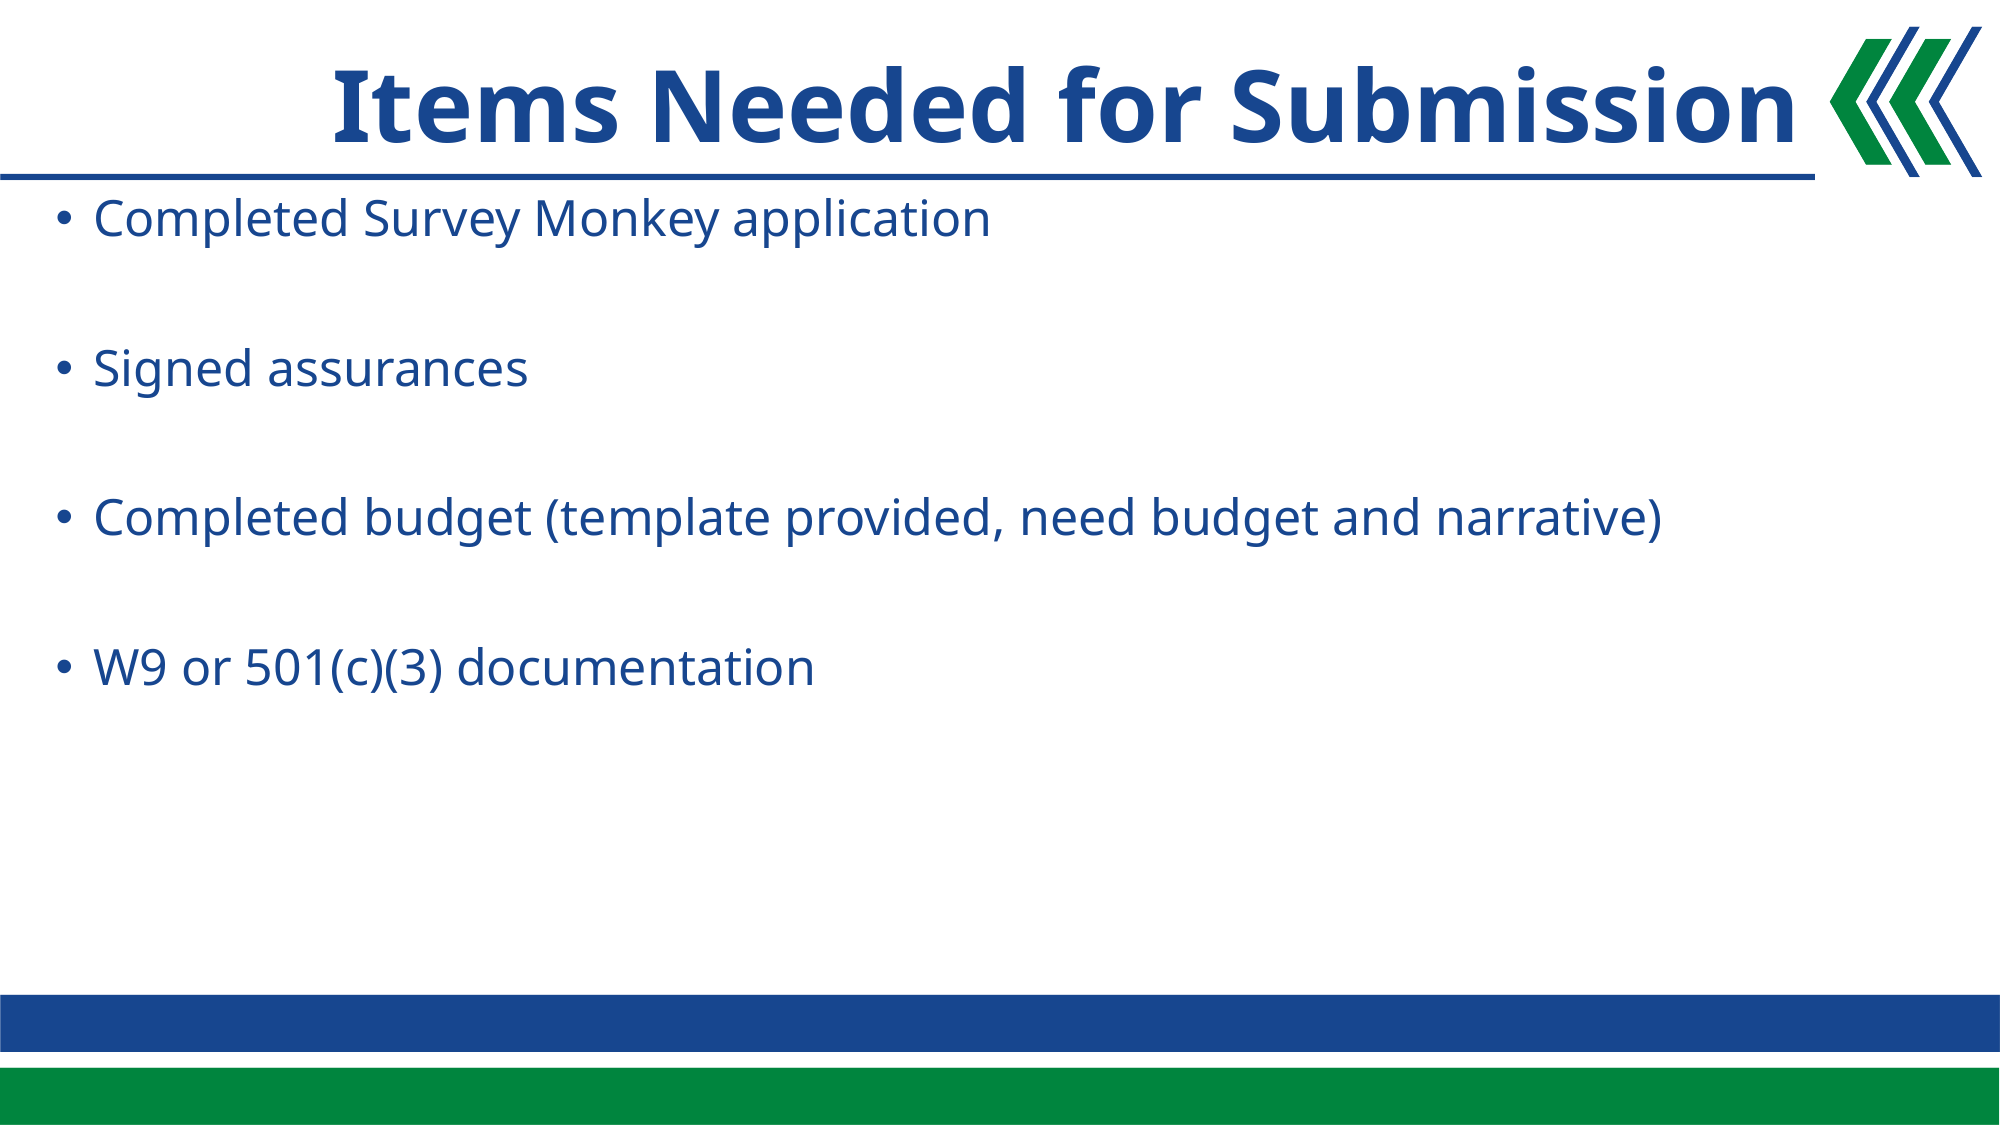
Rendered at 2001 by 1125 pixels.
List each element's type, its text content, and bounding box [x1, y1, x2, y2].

picture [0, 0, 2000, 1125]
list Items Needed for Submission [40, 48, 1816, 185]
list Completed Survey Monkey application Signed assurances Completed budget (template provided, need budget and narrative) W9 or 501(c)(3) documentation [40, 186, 1775, 997]
